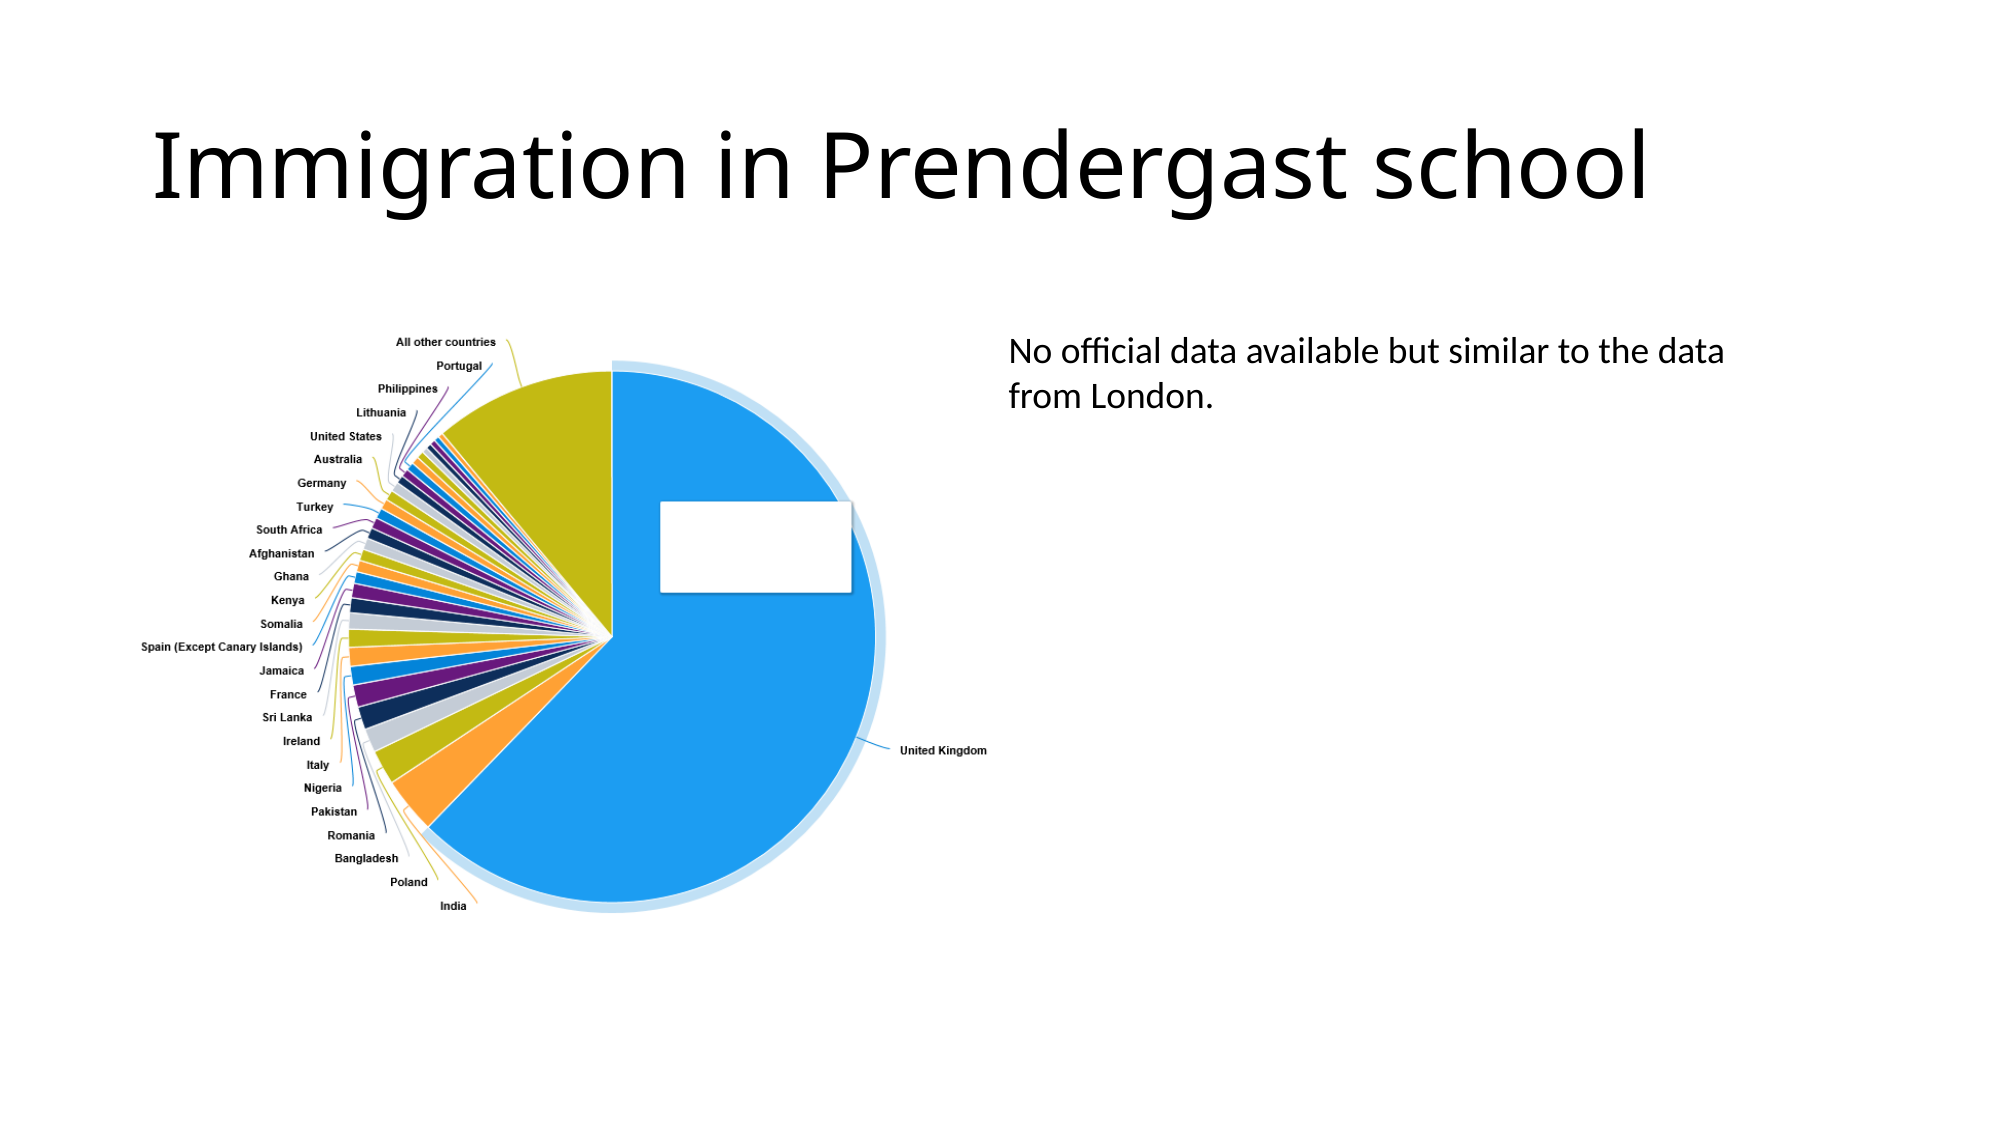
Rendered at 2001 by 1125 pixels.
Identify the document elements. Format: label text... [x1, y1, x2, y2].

title Immigration in Prendergast school [137, 59, 1863, 278]
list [57, 318, 1167, 940]
text_box No official data available but similar to the data from London. [1167, 318, 1743, 513]
